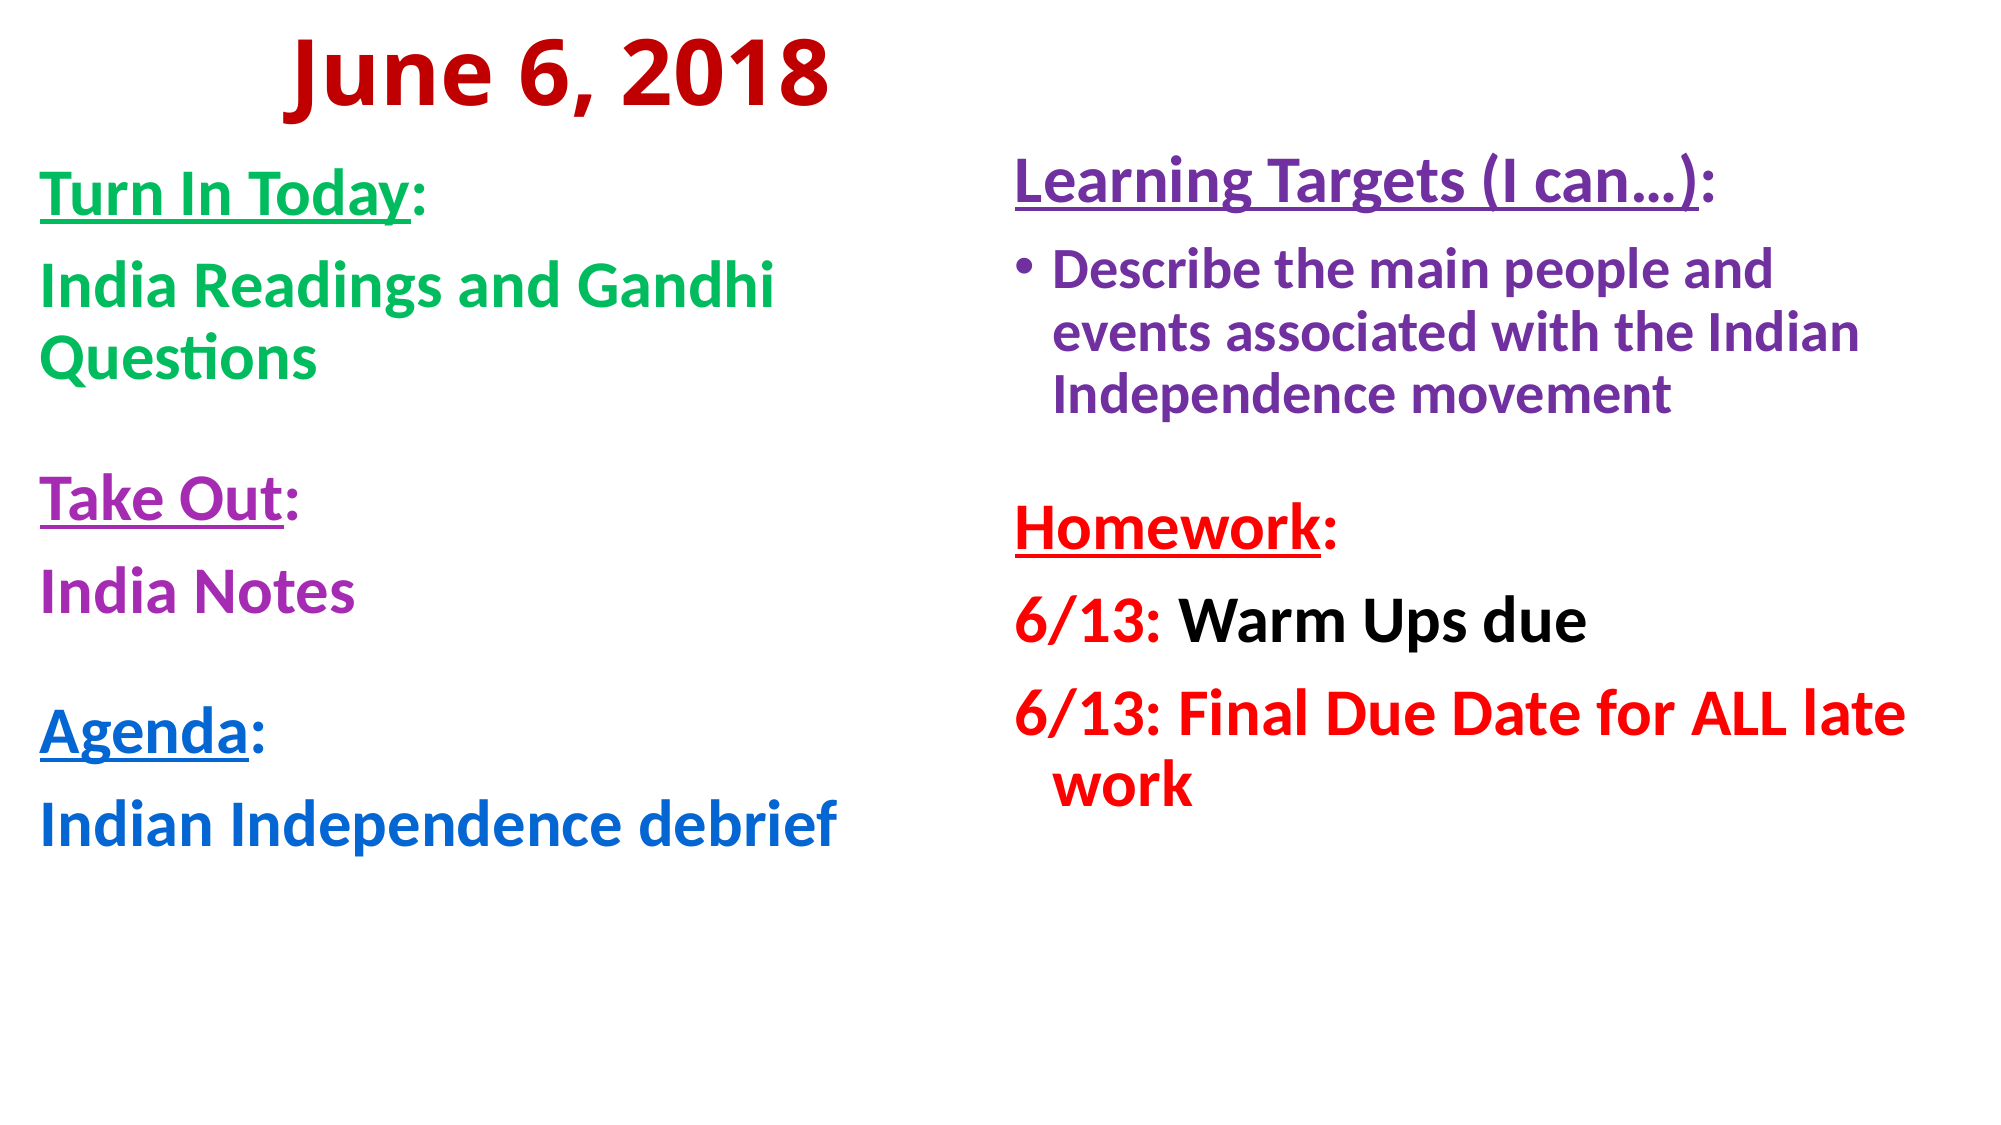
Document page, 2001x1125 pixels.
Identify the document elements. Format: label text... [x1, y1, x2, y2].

list Turn In Today: India Readings and Gandhi Questions Take Out: India Notes Agenda: Indian Independence debrief [24, 149, 888, 1088]
list Learning Targets (I can…): Describe the main people and events associated with the Indian Independence movement Homework: 6/13: Warm Ups due 6/13: Final Due Date for ALL late work [999, 137, 1950, 1100]
title June 6, 2018 [275, 1, 1738, 150]
